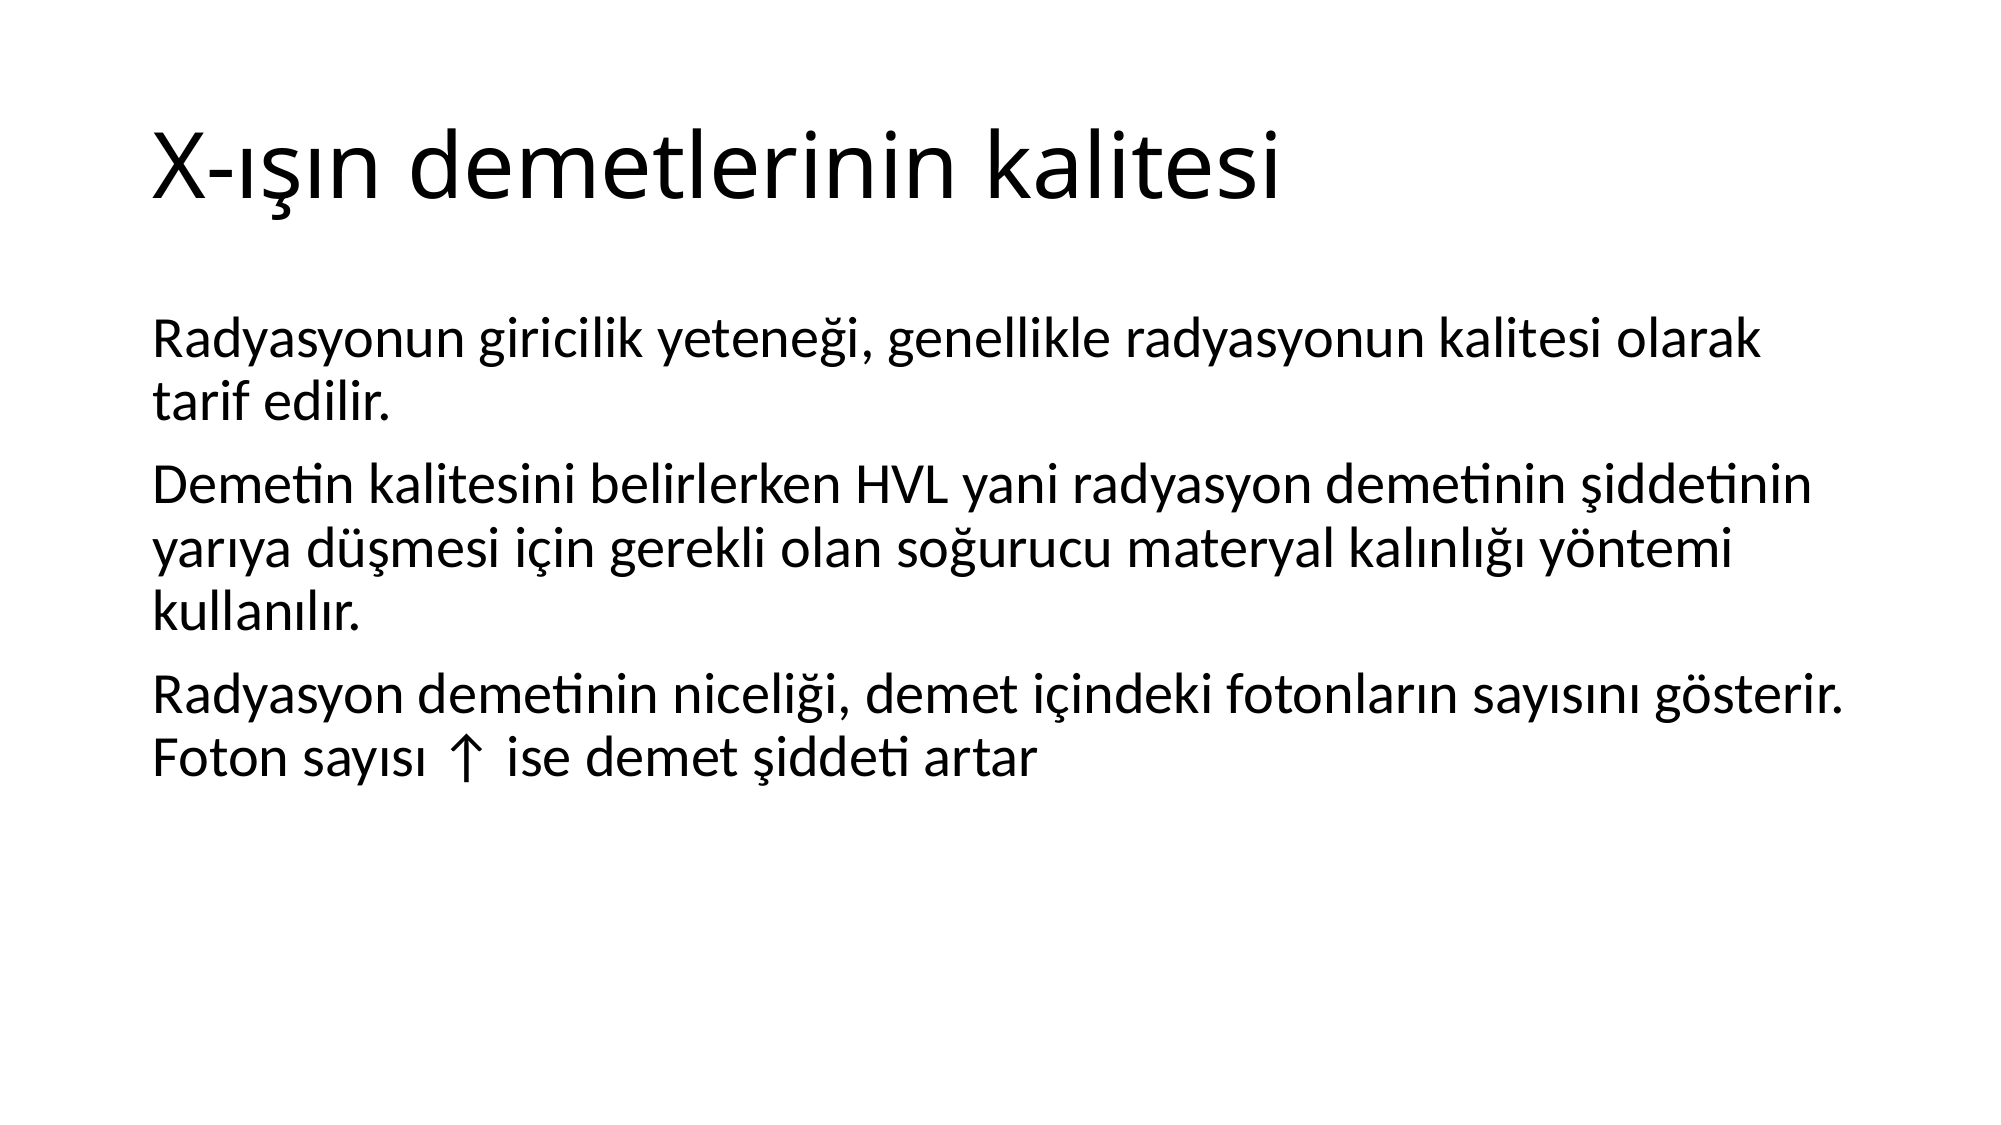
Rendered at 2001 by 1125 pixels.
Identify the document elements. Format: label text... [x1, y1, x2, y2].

list Radyasyonun giricilik yeteneği, genellikle radyasyonun kalitesi olarak tarif edilir. Demetin kalitesini belirlerken HVL yani radyasyon demetinin şiddetinin yarıya düşmesi için gerekli olan soğurucu materyal kalınlığı yöntemi kullanılır. Radyasyon demetinin niceliği, demet içindeki fotonların sayısını gösterir. Foton sayısı ↑ ise demet şiddeti artar [137, 299, 1863, 1014]
title X-ışın demetlerinin kalitesi [137, 59, 1863, 278]
